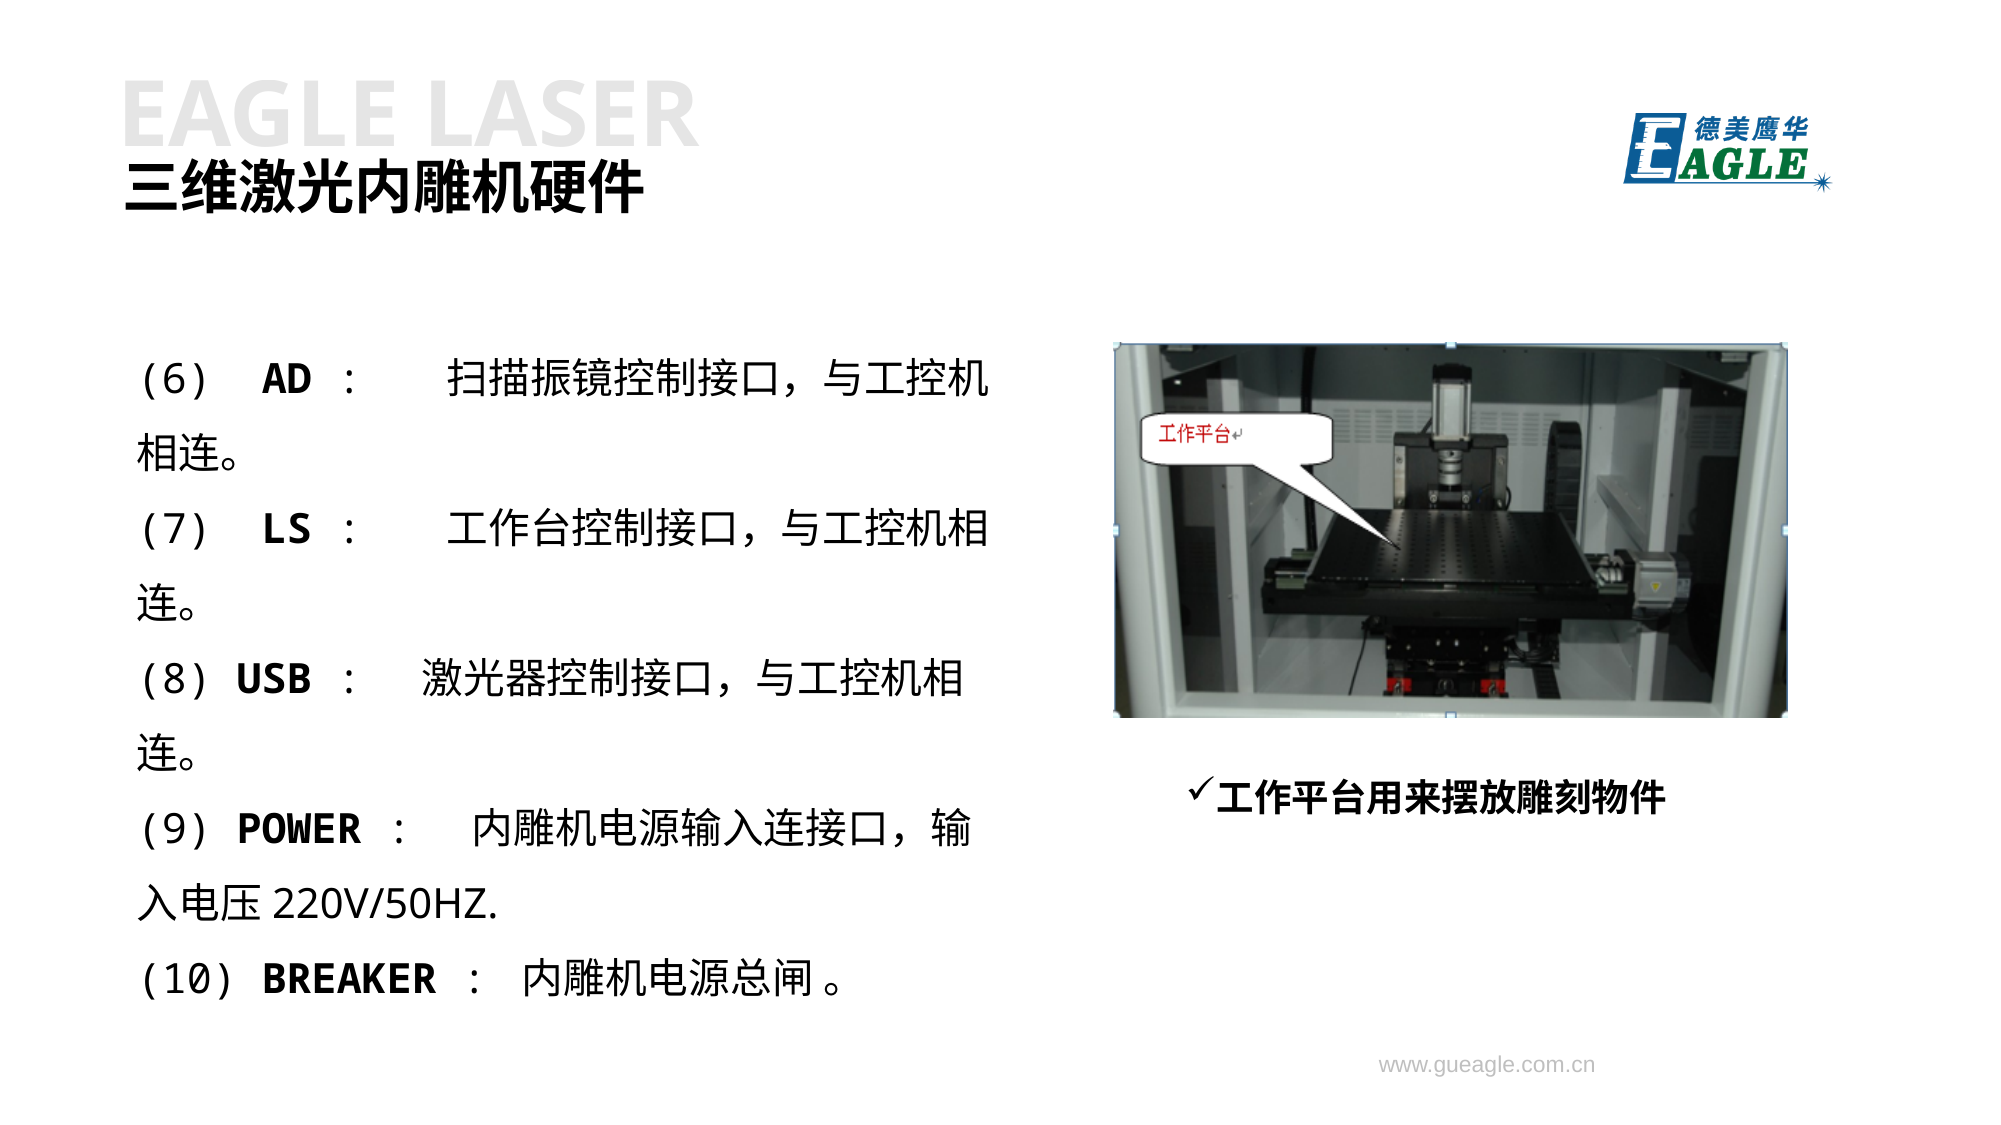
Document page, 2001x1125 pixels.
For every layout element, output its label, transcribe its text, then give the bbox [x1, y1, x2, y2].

picture [1623, 113, 1833, 193]
picture [1113, 342, 1788, 718]
text_box www.gueagle.com.cn [1363, 1041, 1904, 1085]
text_box (6) AD : 扫描振镜控制接口，与工控机相连。 (7) LS : 工作台控制接口，与工控机相连。 (8) USB : 激光器控制接口，与工控机相连。 (9) POWER : 内雕机电源输入连接口，输入电压220V/50HZ. (10) BREAKER : 内雕机电源总闸 。 [122, 319, 1006, 1125]
text_box 工作平台用来摆放雕刻物件 [1170, 766, 1682, 827]
text_box 三维激光内雕机硬件 [122, 144, 805, 227]
text_box EAGLE LASER [102, 47, 789, 173]
